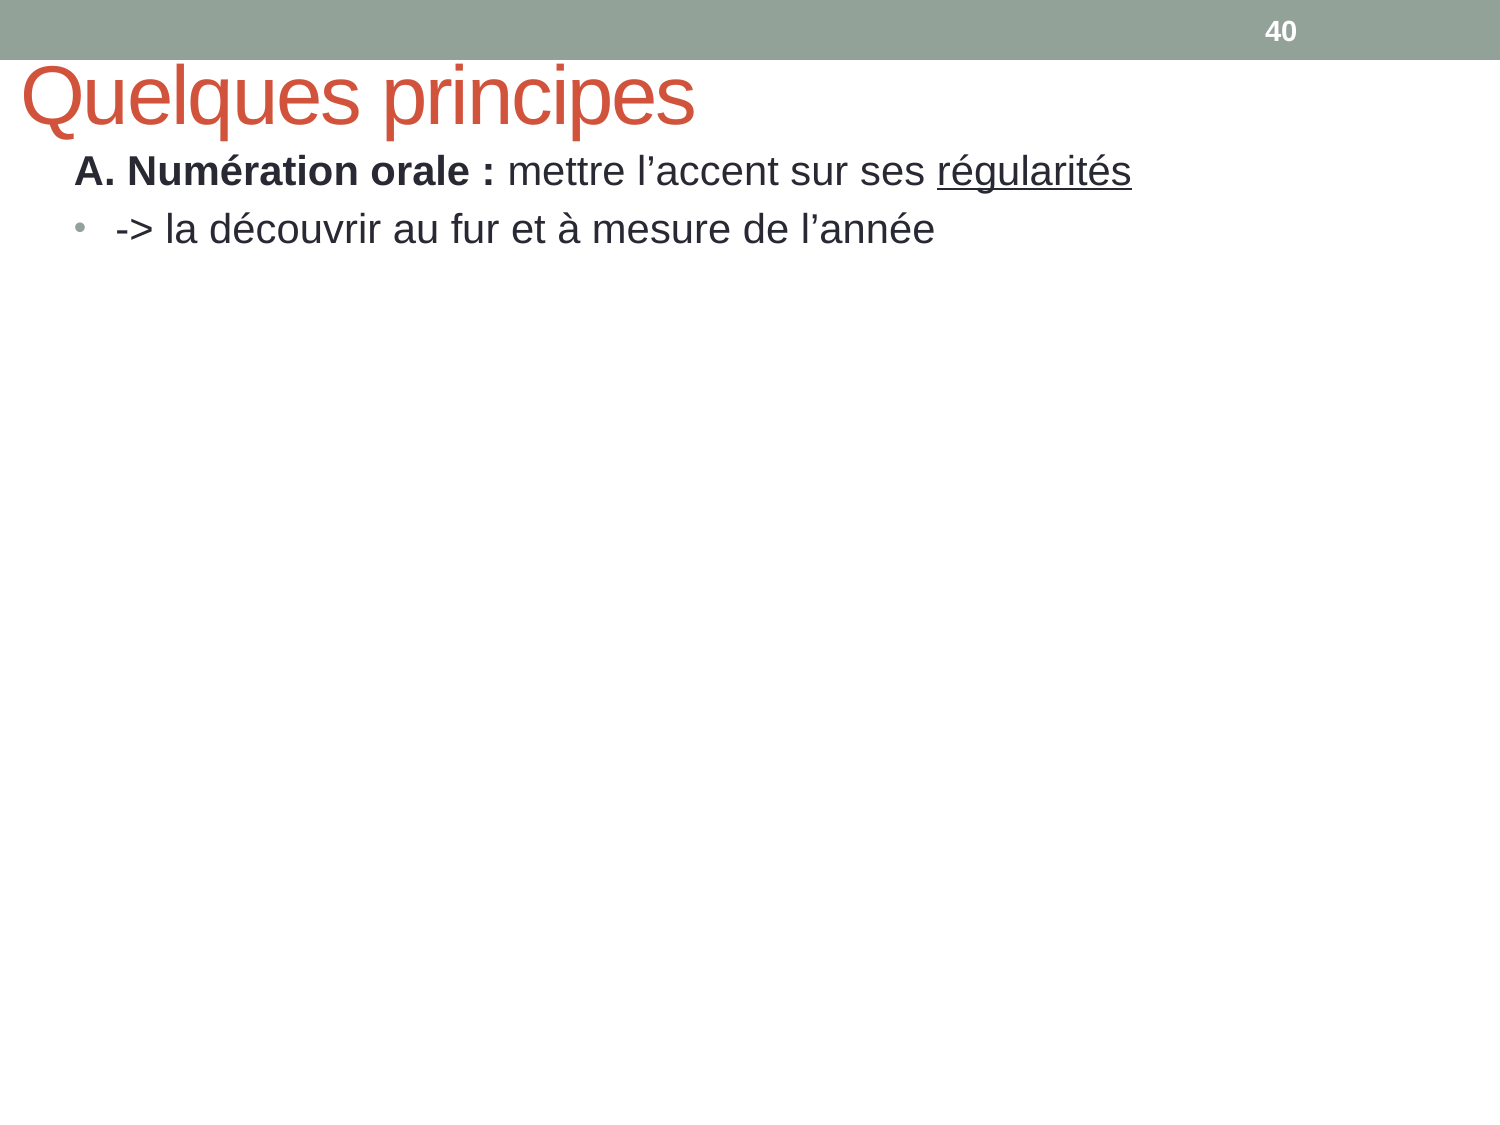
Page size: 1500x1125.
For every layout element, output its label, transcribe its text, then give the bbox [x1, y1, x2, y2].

slide_number 40 [1250, 3, 1425, 57]
title Quelques principes [5, 10, 1356, 173]
list A. Numération orale : mettre l’accent sur ses régularités -> la découvrir au fur et à mesure de l’année [58, 136, 1500, 1098]
